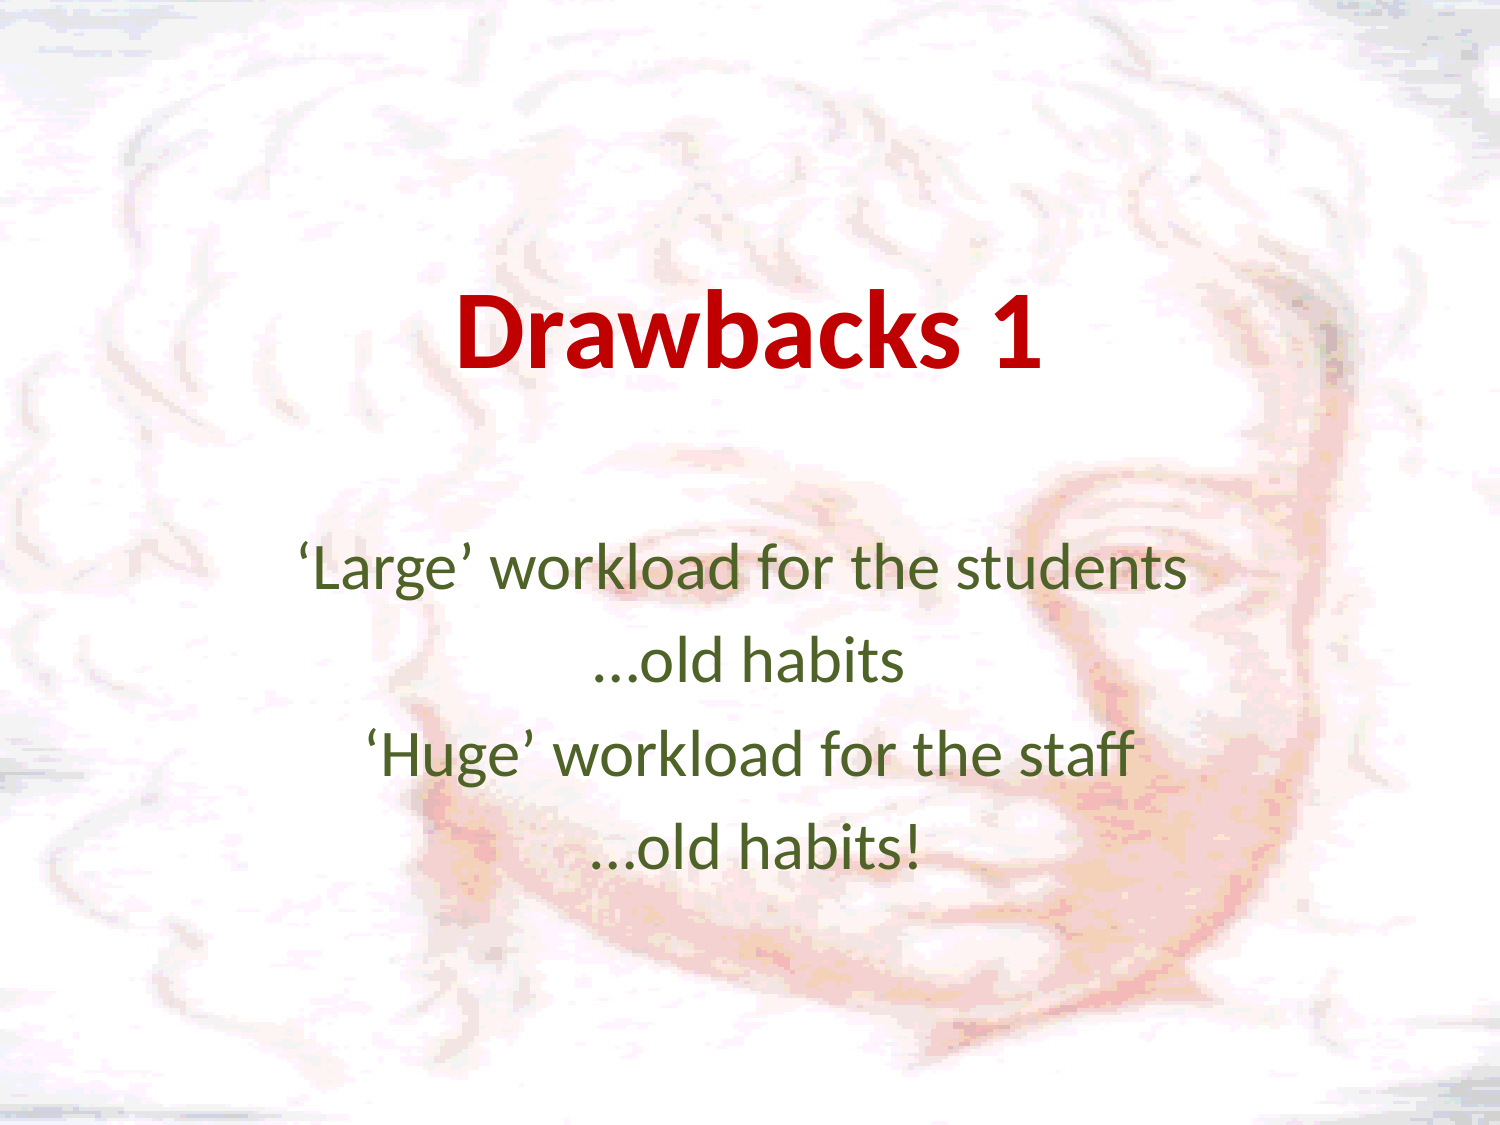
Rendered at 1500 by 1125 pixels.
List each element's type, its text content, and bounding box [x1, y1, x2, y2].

title Drawbacks 1 [112, 219, 1388, 461]
subtitle ‘Large’ workload for the students …old habits ‘Huge’ workload for the staff …old habits! [225, 515, 1275, 949]
